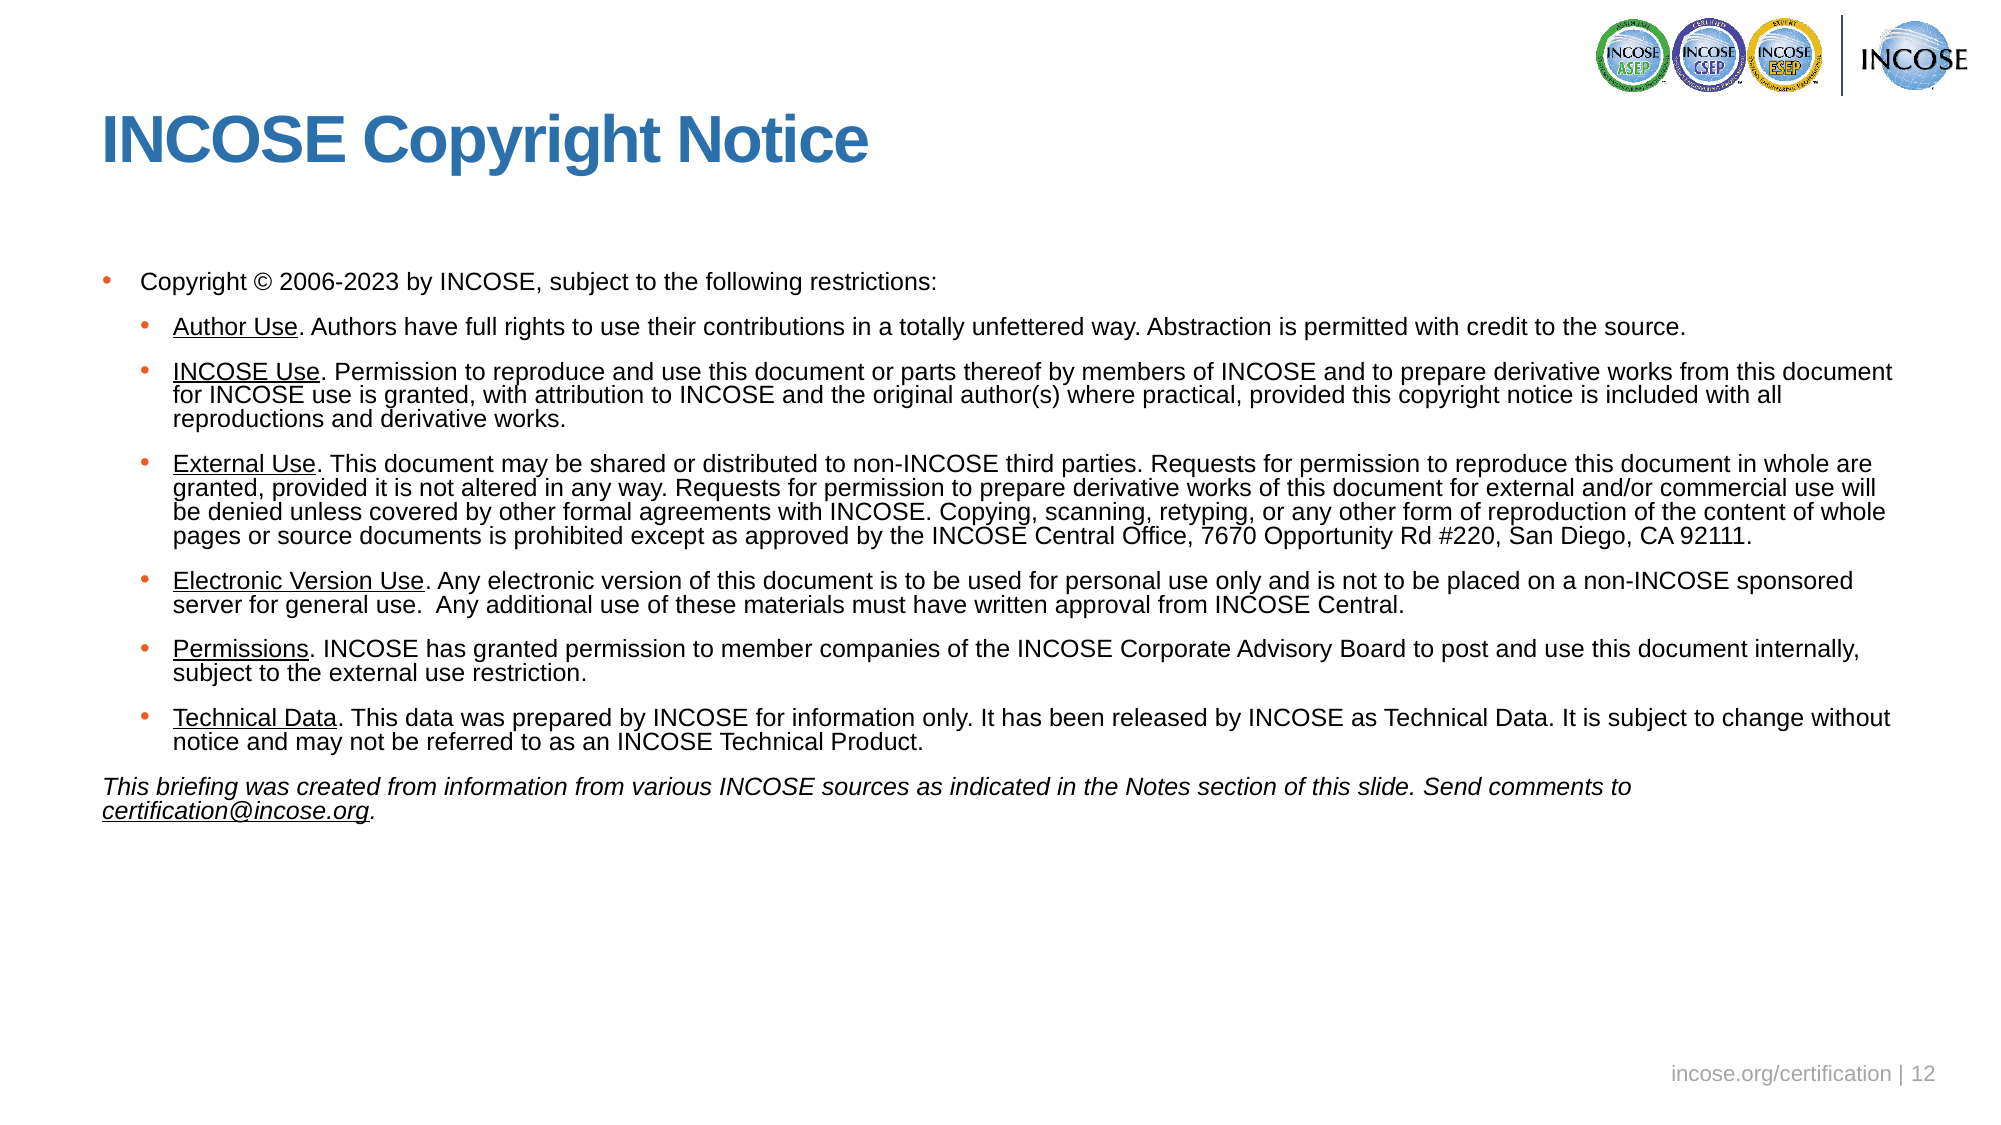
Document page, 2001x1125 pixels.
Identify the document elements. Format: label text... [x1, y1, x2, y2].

picture [1596, 19, 1670, 92]
list INCOSE Copyright Notice [101, 95, 1900, 177]
list Copyright © 2006-2023 by INCOSE, subject to the following restrictions: Author Use. Authors have full rights to use their contributions in a totally unfettered way. Abstraction is permitted with credit to the source. INCOSE Use. Permission to reproduce and use this document or parts thereof by members of INCOSE and to prepare derivative works from this document for INCOSE use is granted, with attribution to INCOSE and the original author(s) where practical, provided this copyright notice is included with all reproductions and derivative works. External Use. This document may be shared or distributed to non-INCOSE third parties. Requests for permission to reproduce this document in whole are granted, provided it is not altered in any way. Requests for permission to prepare derivative works of this document for external and/or commercial use will be denied unless covered by other formal agreements with INCOSE. Copying, scanning, retyping, or any other form of reproduction of the content of whole pages or source documents is prohibited except as approved by the INCOSE Central Office, 7670 Opportunity Rd #220, San Diego, CA 92111. Electronic Version Use. Any electronic version of this document is to be used for personal use only and is not to be placed on a non-INCOSE sponsored server for general use. Any additional use of these materials must have written approval from INCOSE Central. Permissions. INCOSE has granted permission to member companies of the INCOSE Corporate Advisory Board to post and use this document internally, subject to the external use restriction. Technical Data. This data was prepared by INCOSE for information only. It has been released by INCOSE as Technical Data. It is subject to change without notice and may not be referred to as an INCOSE Technical Product. This briefing was created from information from various INCOSE sources as indicated in the Notes section of this slide. Send comments to certification@incose.org. [102, 263, 1900, 881]
picture [1747, 18, 1822, 92]
picture [1862, 21, 1968, 90]
picture [1672, 18, 1746, 92]
